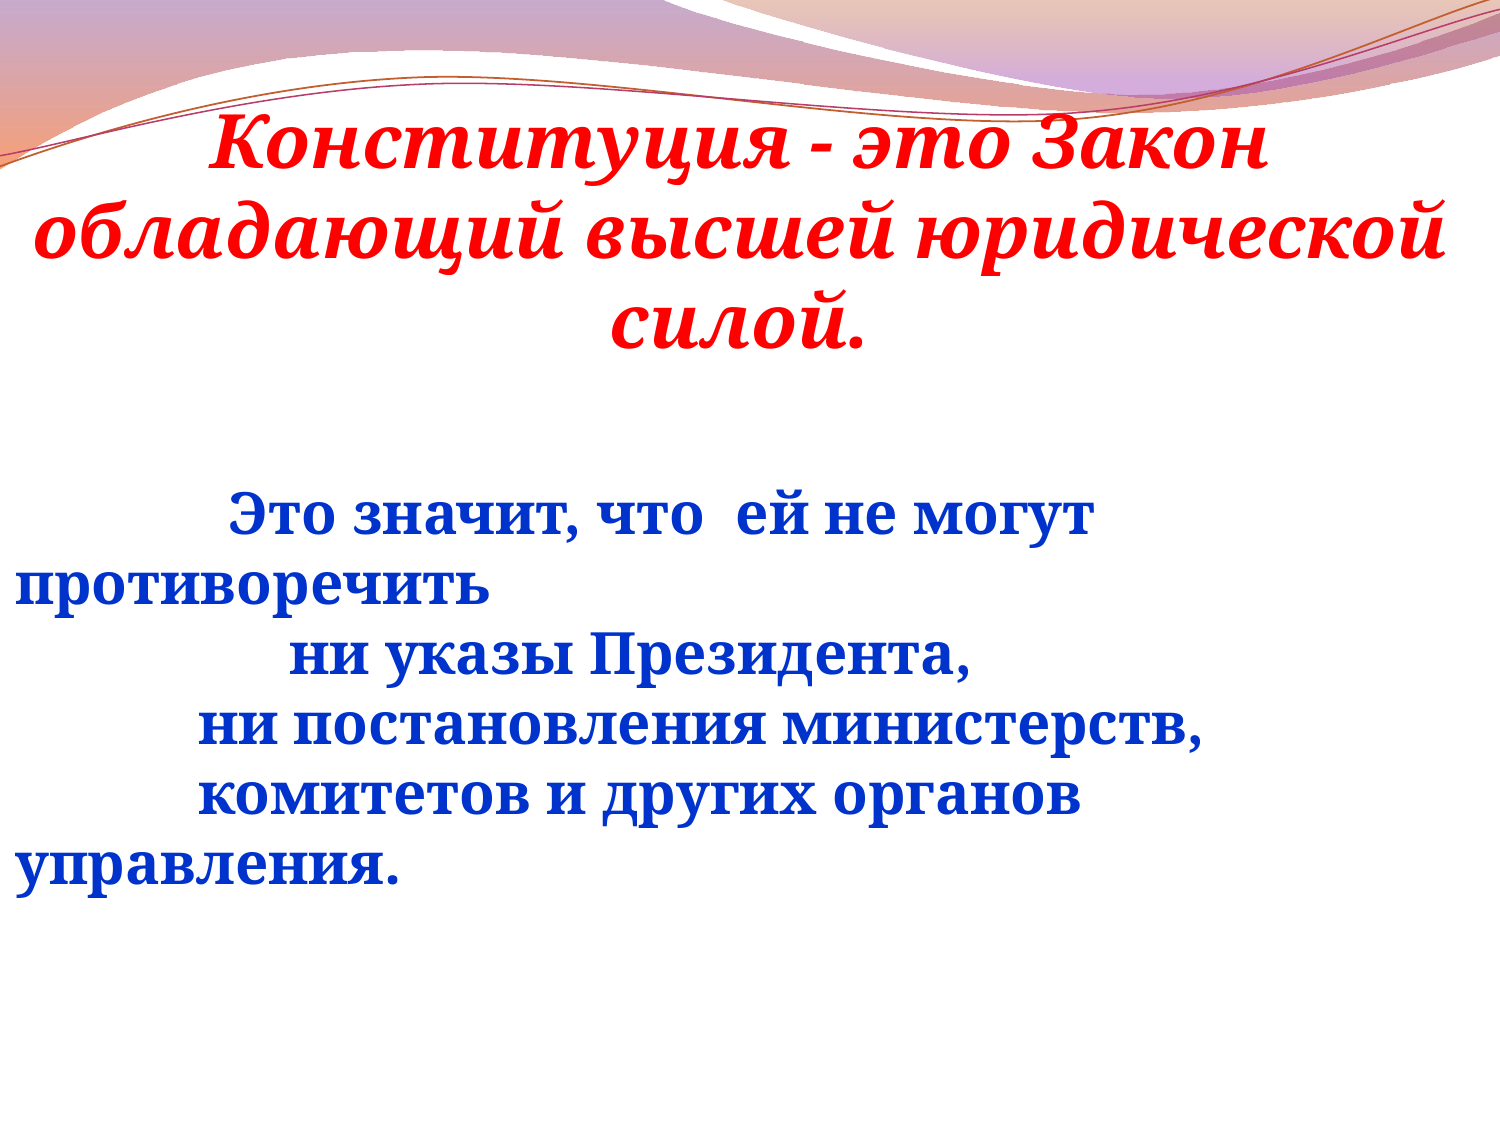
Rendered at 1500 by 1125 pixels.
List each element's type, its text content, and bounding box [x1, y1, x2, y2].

text_box Это значит, что ей не могут противоречить ни указы Президента, ни постановления министерств, комитетов и других органов управления. [0, 468, 1488, 961]
text_box Конституция - это Закон обладающий высшей юридической силой. [0, 103, 1483, 354]
